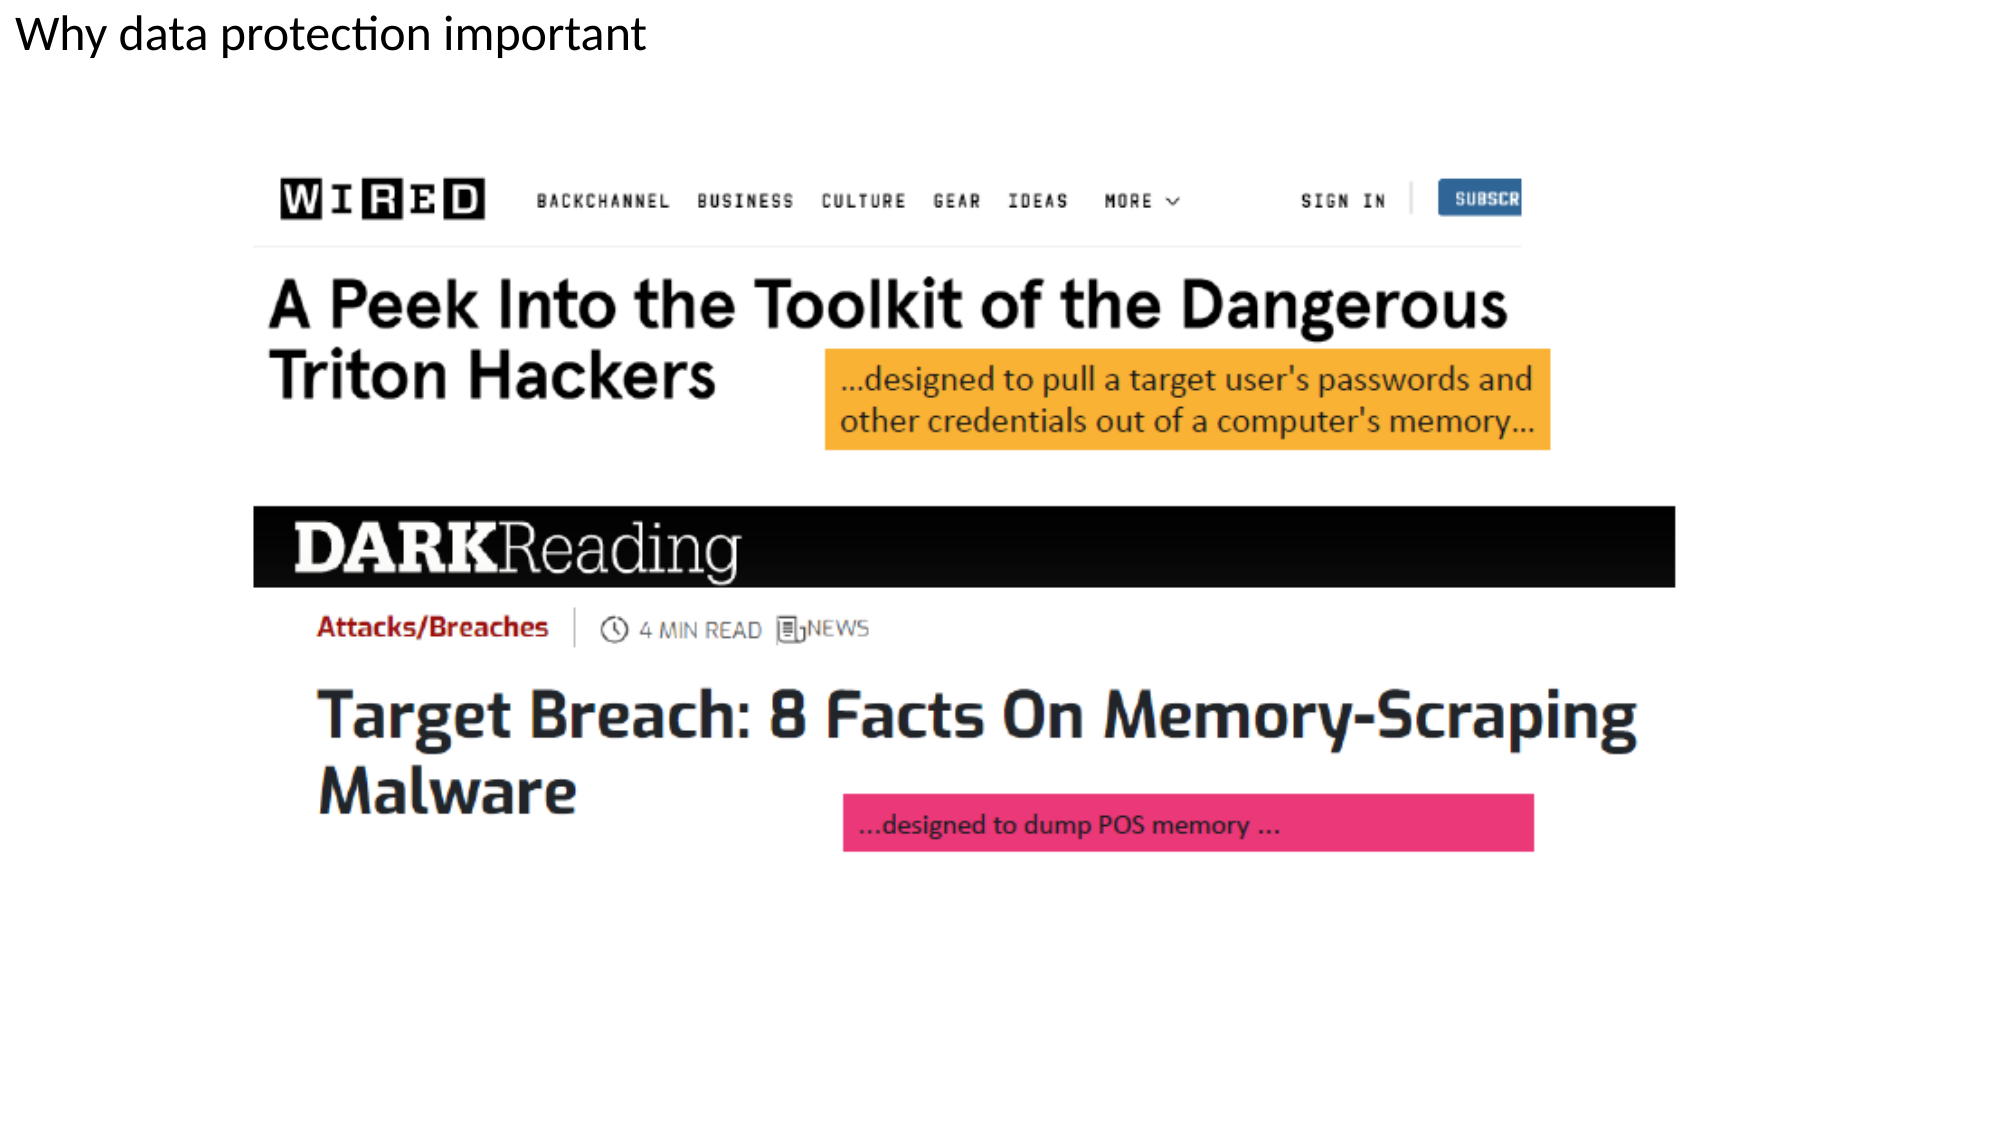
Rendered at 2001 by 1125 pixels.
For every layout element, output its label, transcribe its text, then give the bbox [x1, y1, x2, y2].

subtitle Why data protection important [0, 0, 1500, 100]
picture [196, 170, 1710, 864]
